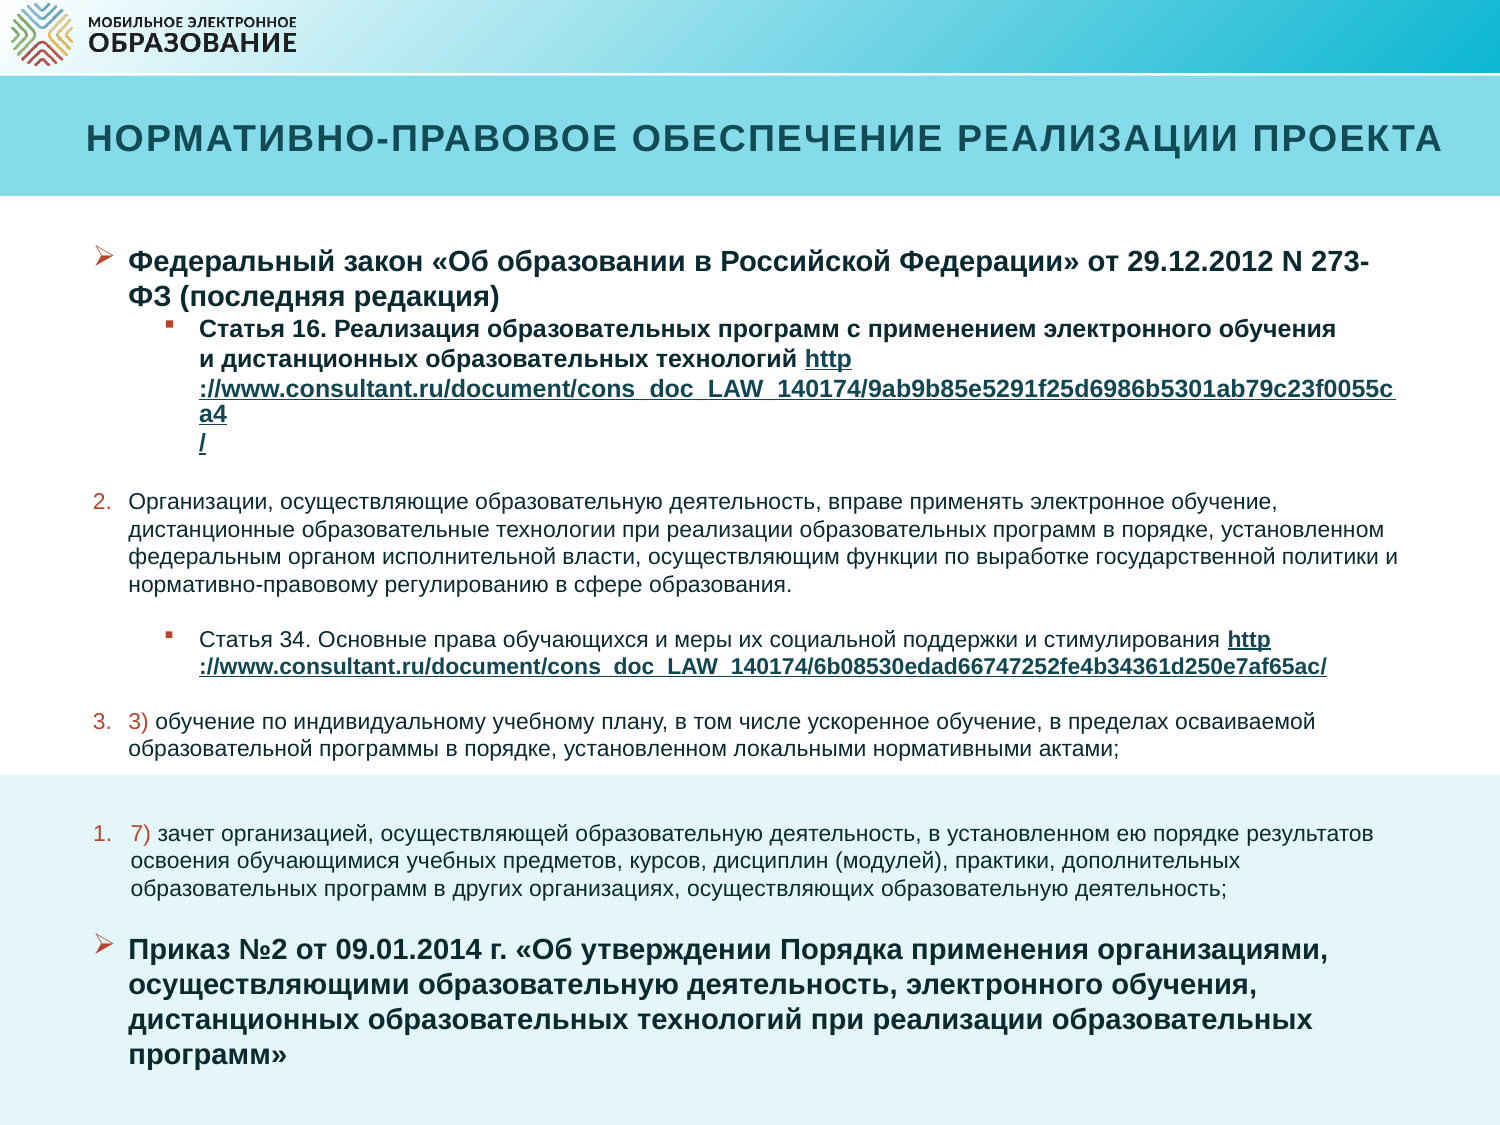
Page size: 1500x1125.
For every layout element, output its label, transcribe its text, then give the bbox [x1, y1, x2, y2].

text_box 7) зачет организацией, осуществляющей образовательную деятельность, в установленном ею порядке результатов освоения обучающимися учебных предметов, курсов, дисциплин (модулей), практики, дополнительных образовательных программ в других организациях, осуществляющих образовательную деятельность; Приказ №2 от 09.01.2014 г. «Об утверждении Порядка применения организациями, осуществляющими образовательную деятельность, электронного обучения, дистанционных образовательных технологий при реализации образовательных программ» [78, 811, 1419, 1078]
text_box Федеральный закон «Об образовании в Российской Федерации» от 29.12.2012 N 273-ФЗ (последняя редакция) Статья 16. Реализация образовательных программ с применением электронного обучения и дистанционных образовательных технологий http://www.consultant.ru/document/cons_doc_LAW_140174/9ab9b85e5291f25d6986b5301ab79c23f0055ca4/ Организации, осуществляющие образовательную деятельность, вправе применять электронное обучение, дистанционные образовательные технологии при реализации образовательных программ в порядке, установленном федеральным органом исполнительной власти, осуществляющим функции по выработке государственной политики и нормативно-правовому регулированию в сфере образования. Статья 34. Основные права обучающихся и меры их социальной поддержки и стимулирования http://www.consultant.ru/document/cons_doc_LAW_140174/6b08530edad66747252fe4b34361d250e7af65ac/ 3) обучение по индивидуальному учебному плану, в том числе ускоренное обучение, в пределах осваиваемой образовательной программы в порядке, установленном локальными нормативными актами; [78, 234, 1419, 744]
picture [11, 3, 296, 66]
text_box [0, 774, 1500, 1125]
title Нормативно-правовое обеспечение реализации Проекта [0, 77, 1500, 196]
